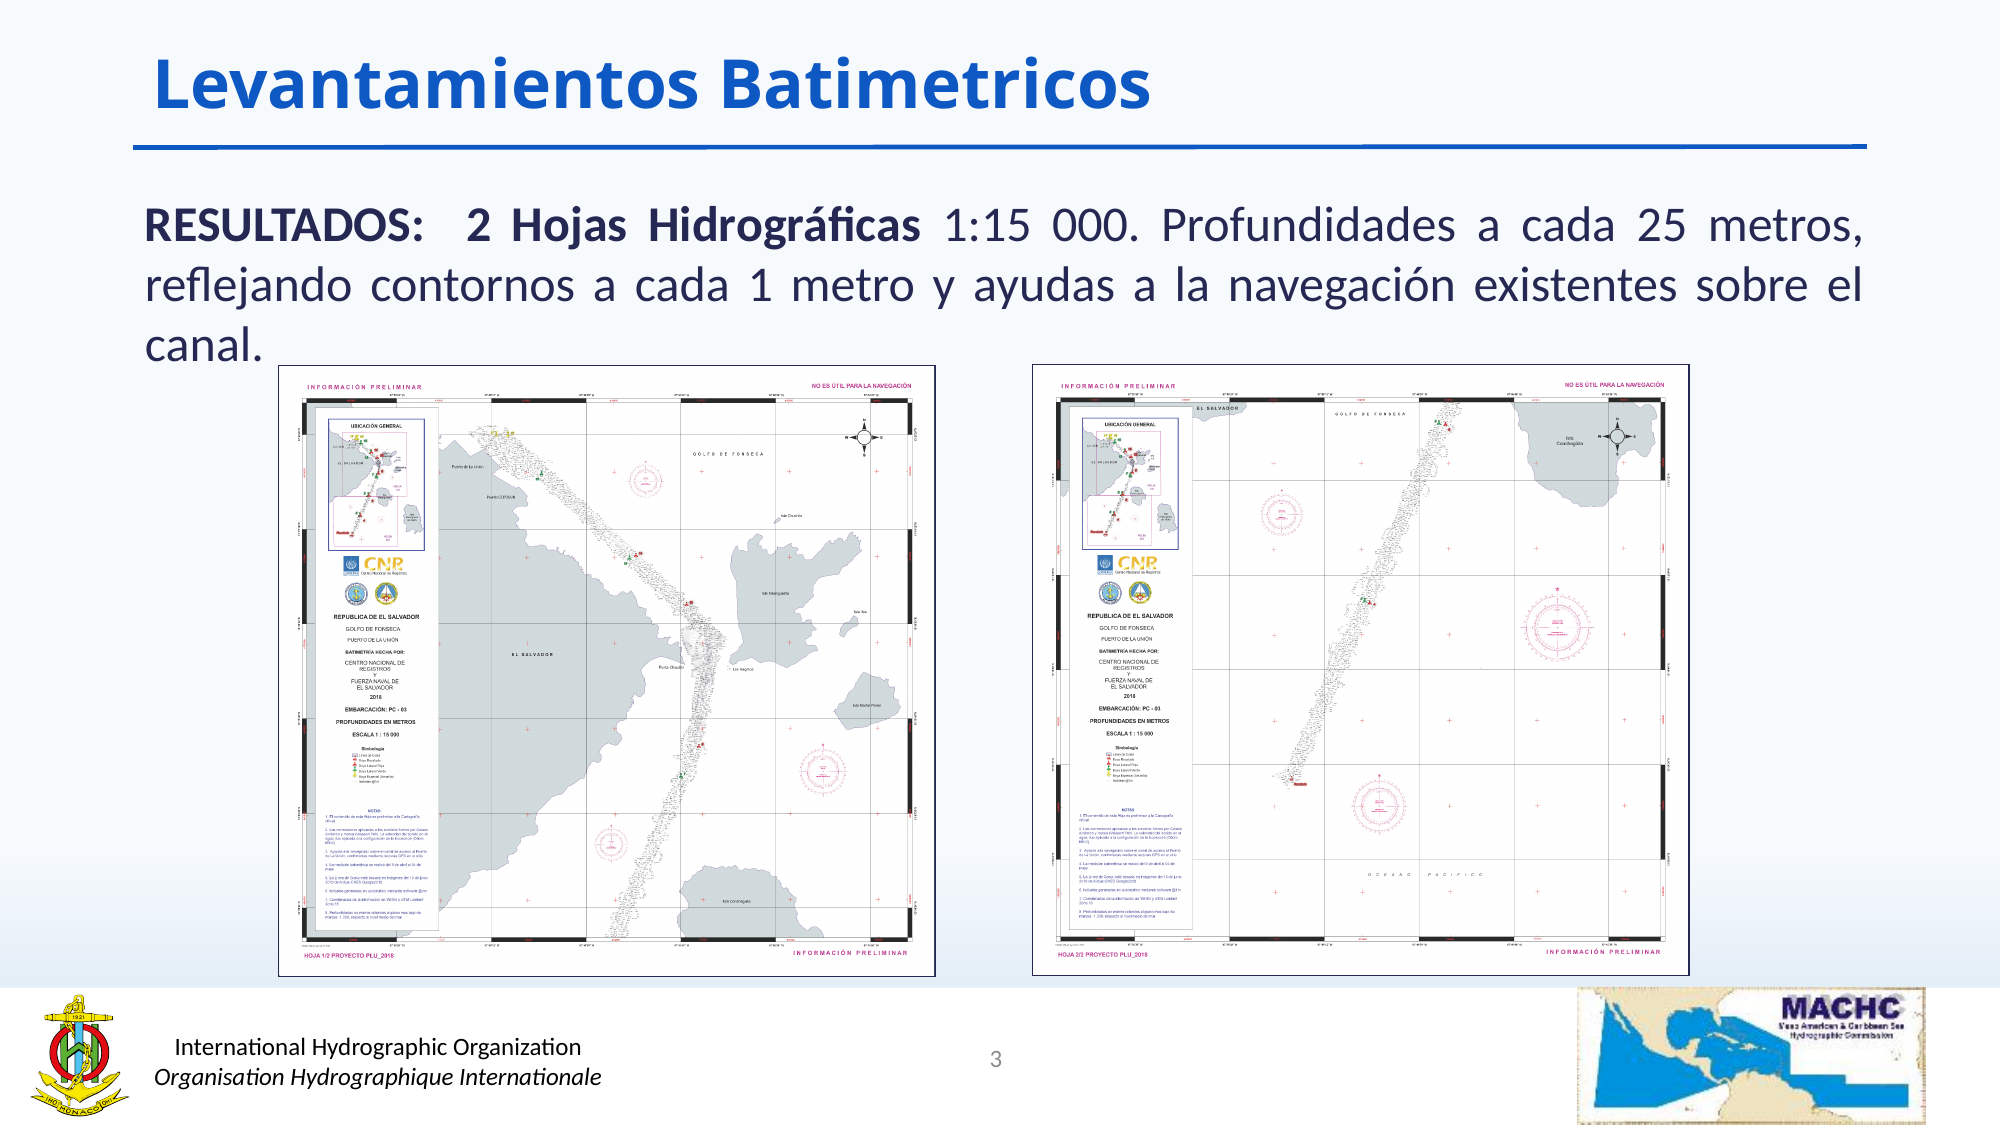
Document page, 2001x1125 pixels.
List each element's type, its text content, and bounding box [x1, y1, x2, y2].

title Levantamientos Batimetricos [137, 42, 1863, 132]
picture [22, 990, 134, 1125]
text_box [1033, 365, 1689, 975]
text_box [279, 366, 935, 976]
text_box RESULTADOS: 2 Hojas Hidrográficas 1:15 000. Profundidades a cada 25 metros, reflejando contornos a cada 1 metro y ayudas a la navegación existentes sobre el canal. [130, 183, 1880, 379]
picture [1577, 987, 1926, 1125]
slide_number 3 [771, 1027, 1221, 1088]
